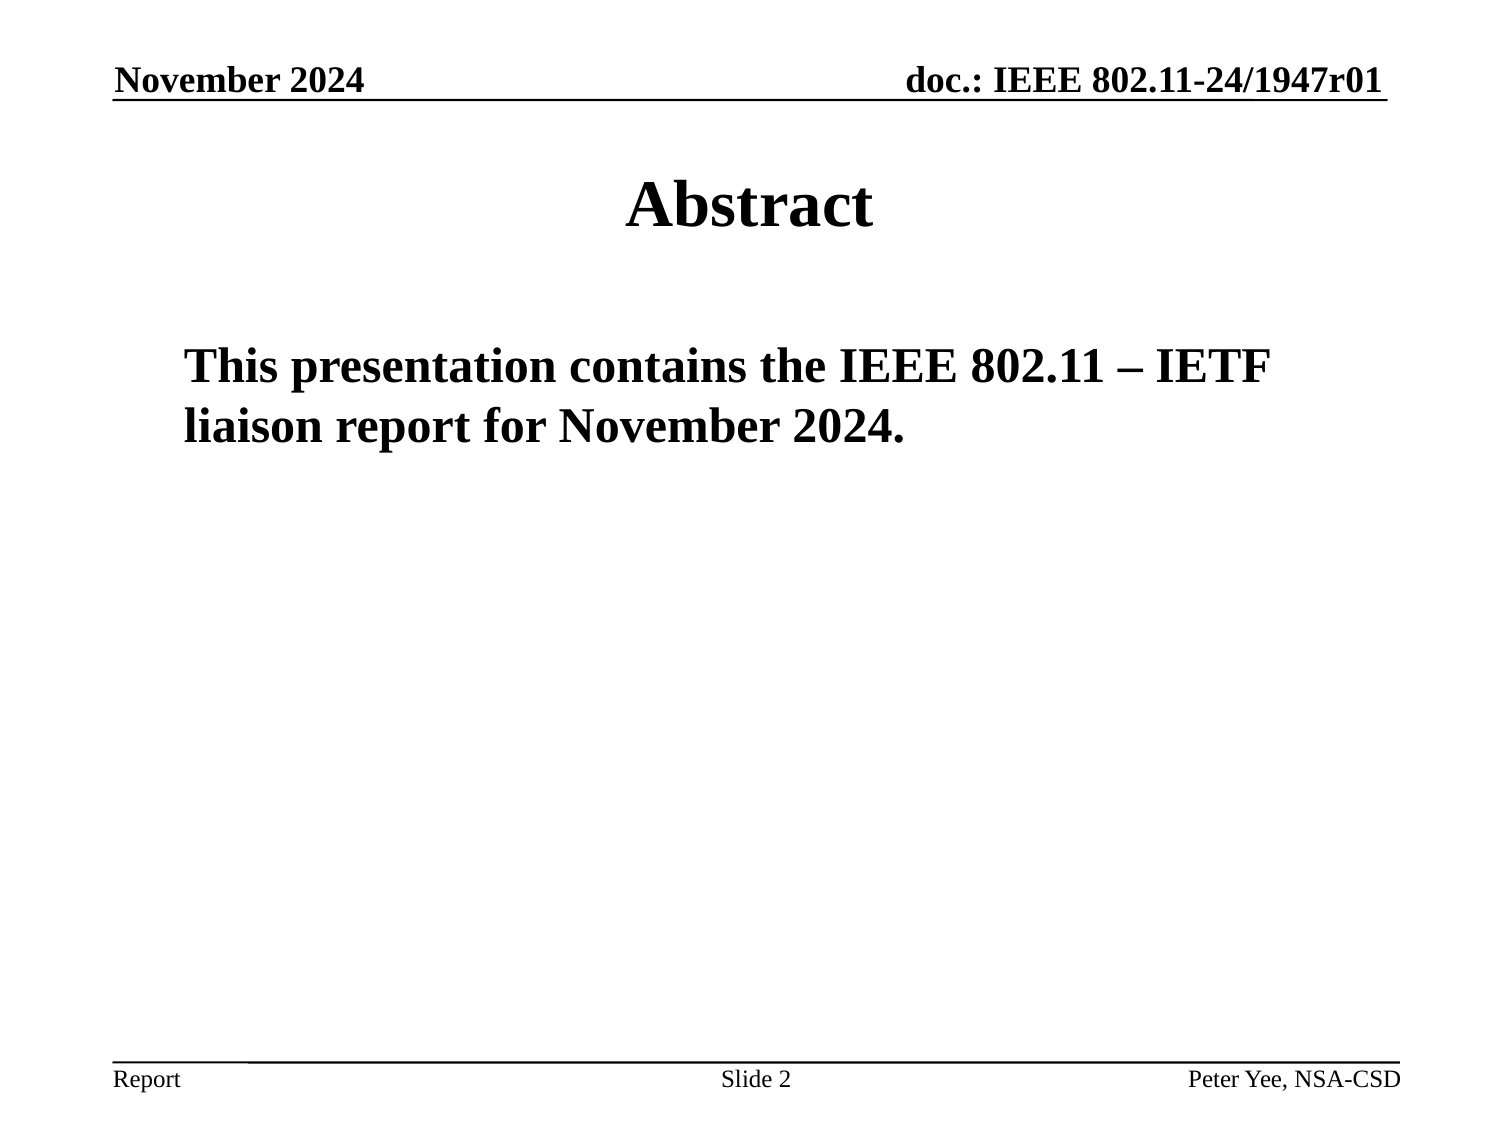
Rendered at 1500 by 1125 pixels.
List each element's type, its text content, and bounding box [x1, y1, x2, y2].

title Abstract [112, 112, 1388, 288]
footer Peter Yee, NSA-CSD [1185, 1062, 1402, 1093]
slide_number Slide 2 [712, 1062, 800, 1093]
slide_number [114, 54, 425, 100]
list This presentation contains the IEEE 802.11 – IETF liaison report for November 2024. [112, 324, 1388, 1000]
